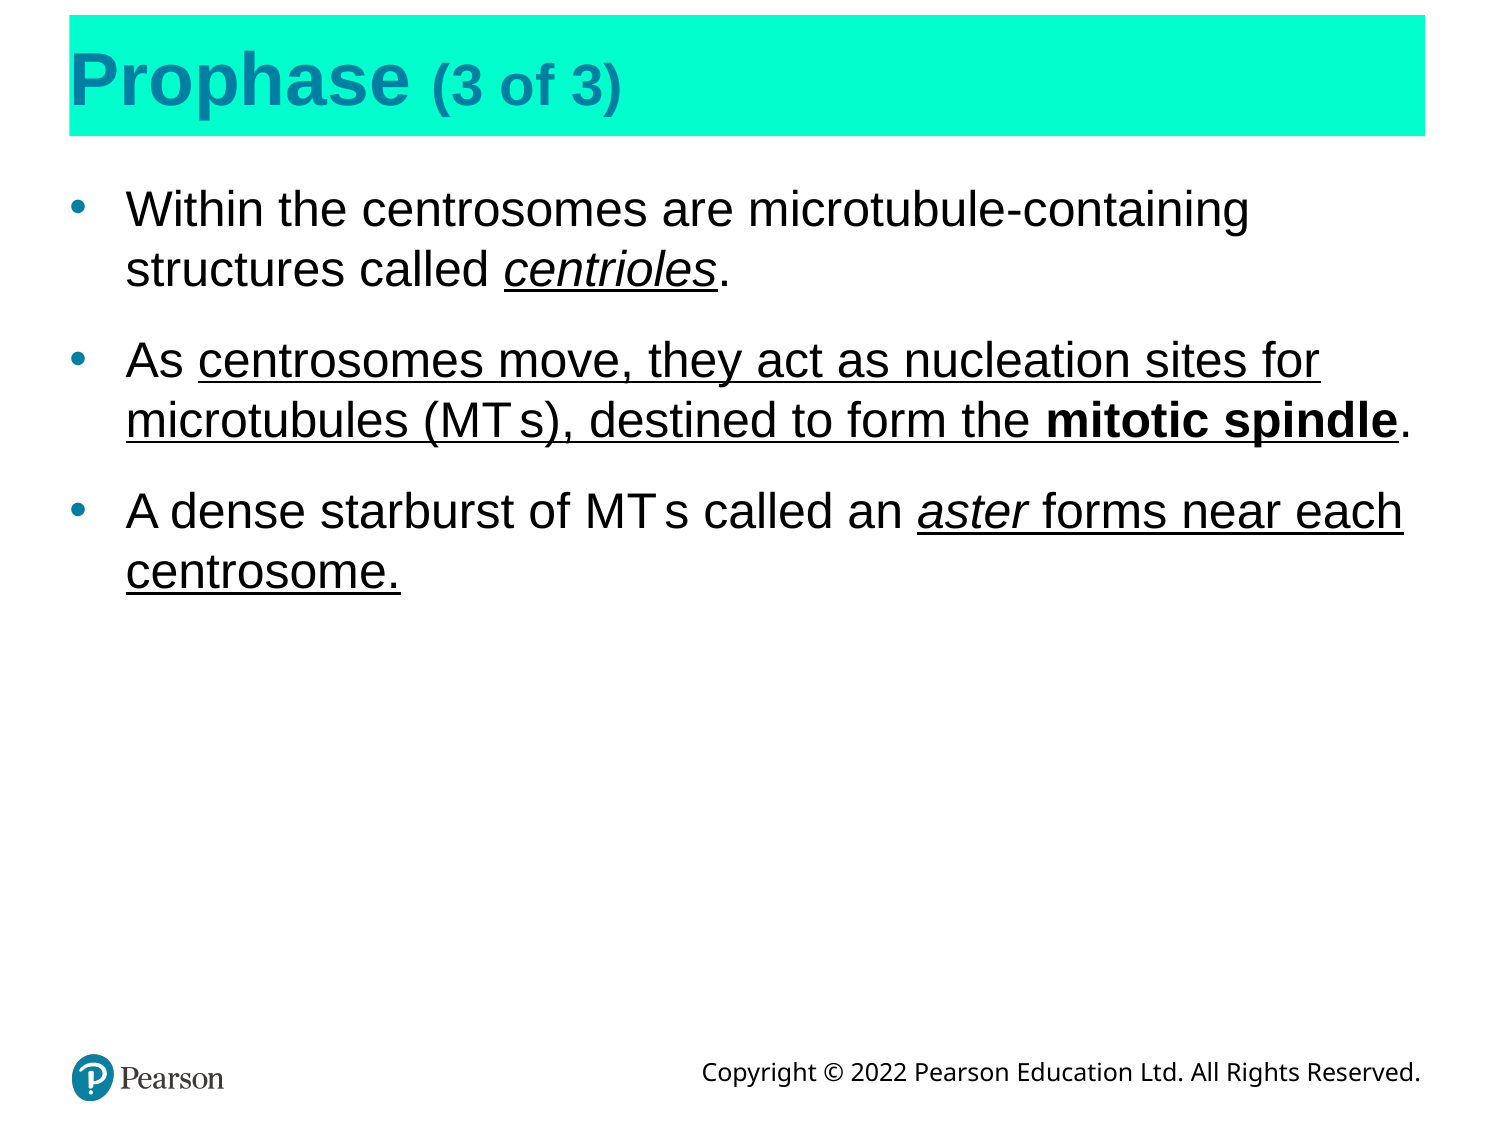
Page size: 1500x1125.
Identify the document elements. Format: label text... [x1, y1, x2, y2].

title Prophase (3 of 3) [69, 15, 1425, 137]
picture [98, 1054, 224, 1101]
picture [80, 1063, 106, 1088]
picture [72, 1054, 88, 1070]
list Within the centrosomes are microtubule-containing structures called centrioles. As centrosomes move, they act as nucleation sites for microtubules (M T s), destined to form the mitotic spindle. A dense starburst of M T s called an aster forms near each centrosome. [69, 176, 1425, 612]
picture [72, 1087, 83, 1101]
